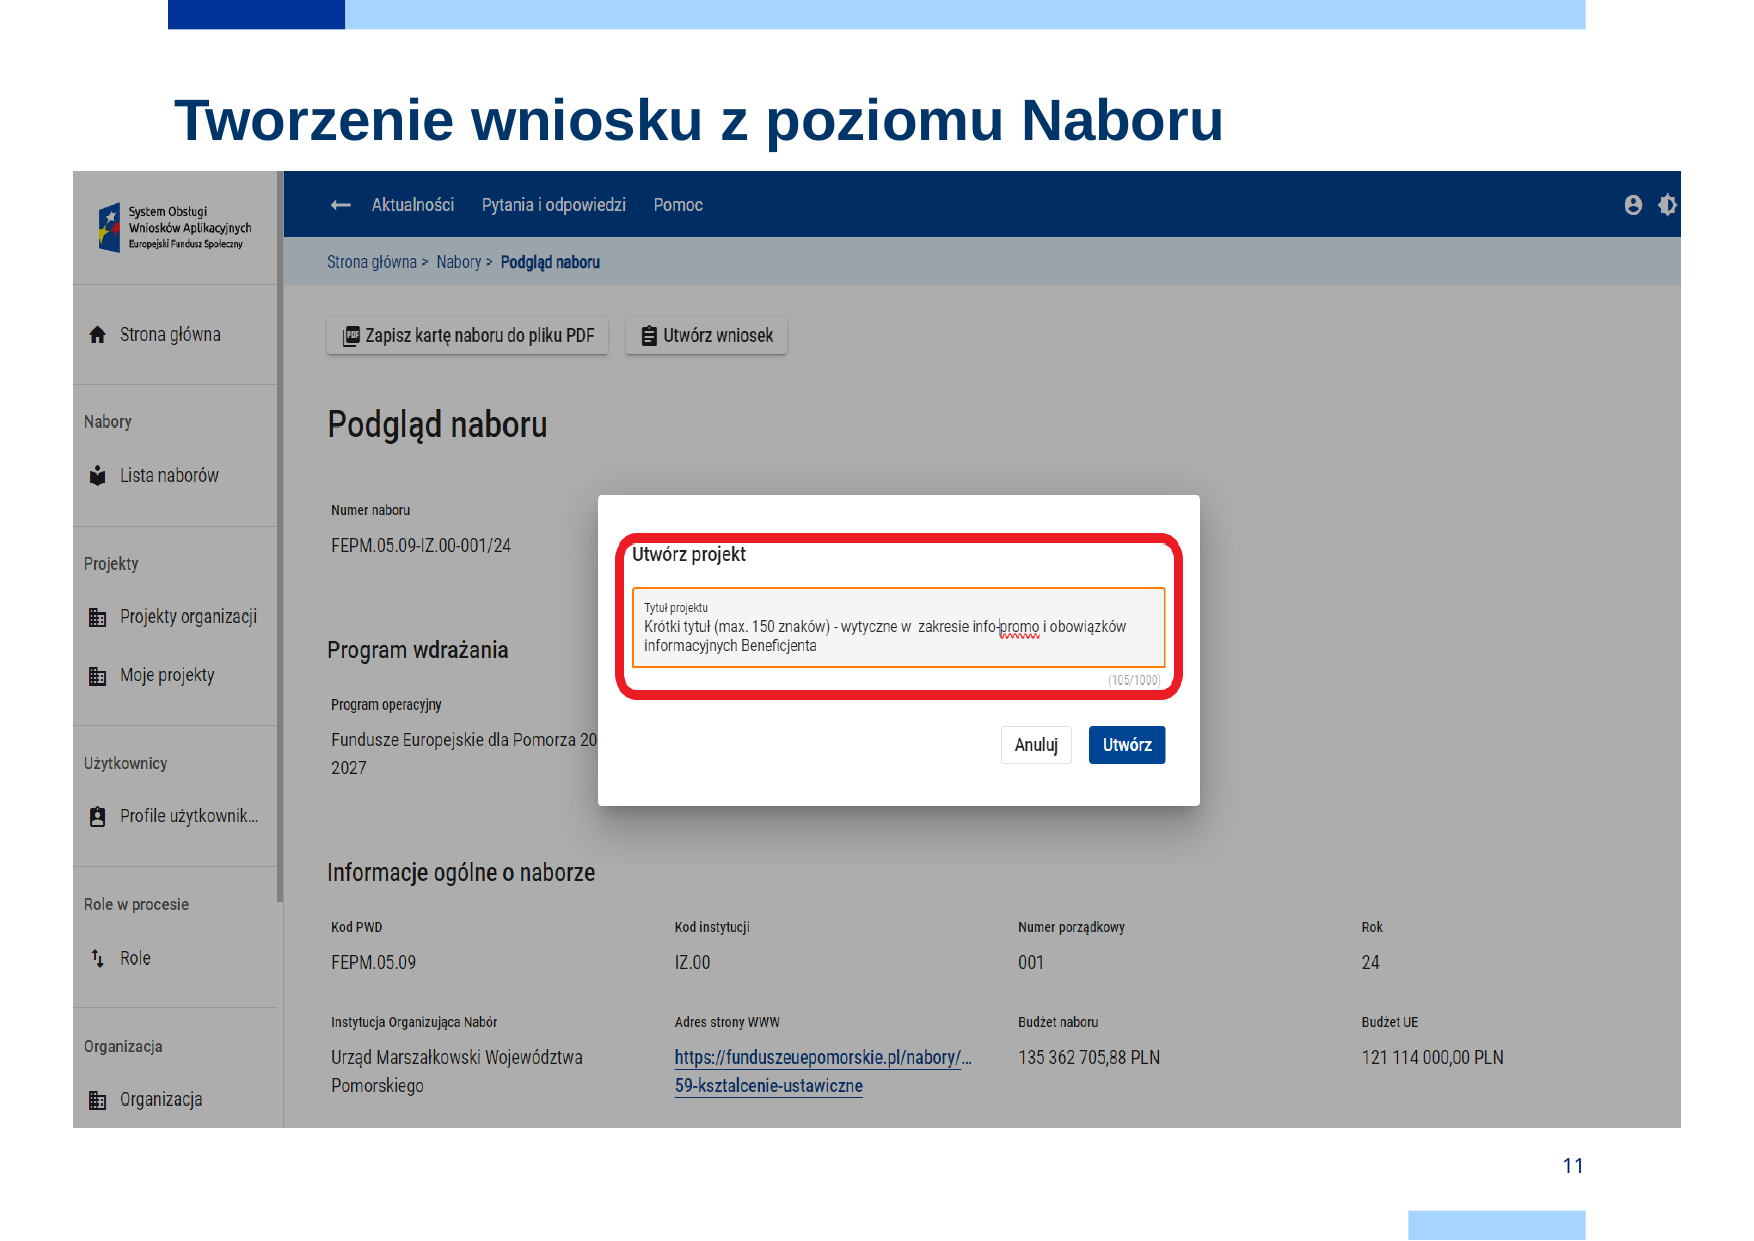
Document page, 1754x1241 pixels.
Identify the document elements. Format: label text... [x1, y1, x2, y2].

slide_number 11 [1408, 1151, 1586, 1182]
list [73, 171, 1681, 1128]
title Tworzenie wniosku z poziomu Naboru [174, 76, 1598, 171]
